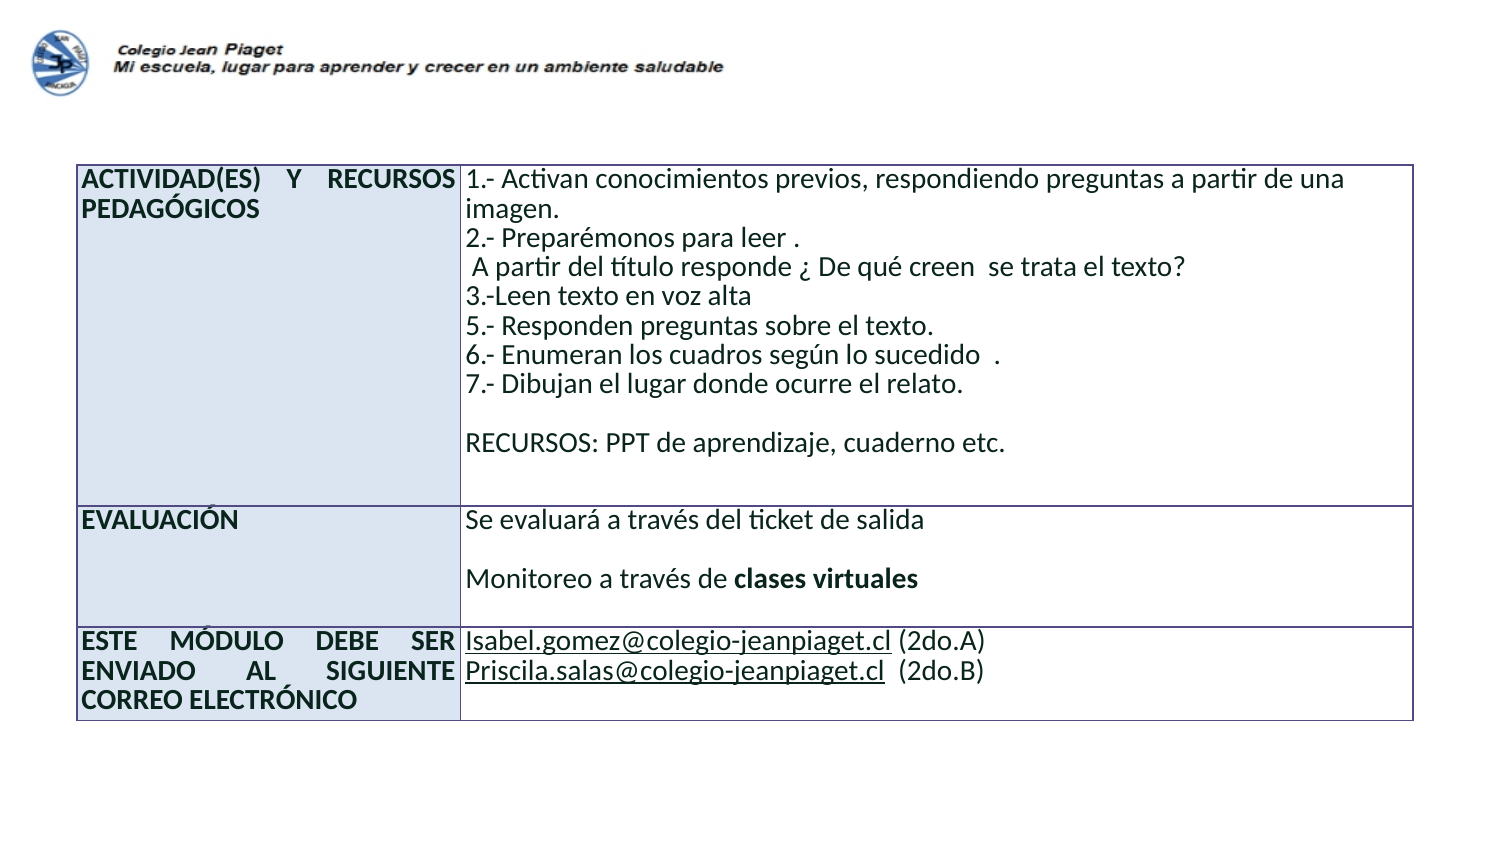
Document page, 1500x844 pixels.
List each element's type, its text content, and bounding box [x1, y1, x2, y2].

table_cell Isabel.gomez@colegio-jeanpiaget.cl (2do.A) Priscila.salas@colegio-jeanpiaget.cl (2do.B) [461, 628, 1412, 720]
table_cell Se evaluará a través del ticket de salida Monitoreo a través de clases virtuales [461, 507, 1412, 626]
table_header 1.- Activan conocimientos previos, respondiendo preguntas a partir de una imagen. 2.- Preparémonos para leer . A partir del título responde ¿ De qué creen se trata el texto? 3.-Leen texto en voz alta 5.- Responden preguntas sobre el texto. 6.- Enumeran los cuadros según lo sucedido . 7.- Dibujan el lugar donde ocurre el relato. RECURSOS: PPT de aprendizaje, cuaderno etc. [461, 166, 1412, 505]
table_cell ESTE MÓDULO DEBE SER ENVIADO AL SIGUIENTE CORREO ELECTRÓNICO [78, 628, 460, 720]
table_cell EVALUACIÓN [78, 507, 460, 626]
picture [8, 28, 762, 111]
table_header ACTIVIDAD(ES) Y RECURSOS PEDAGÓGICOS [78, 166, 460, 505]
